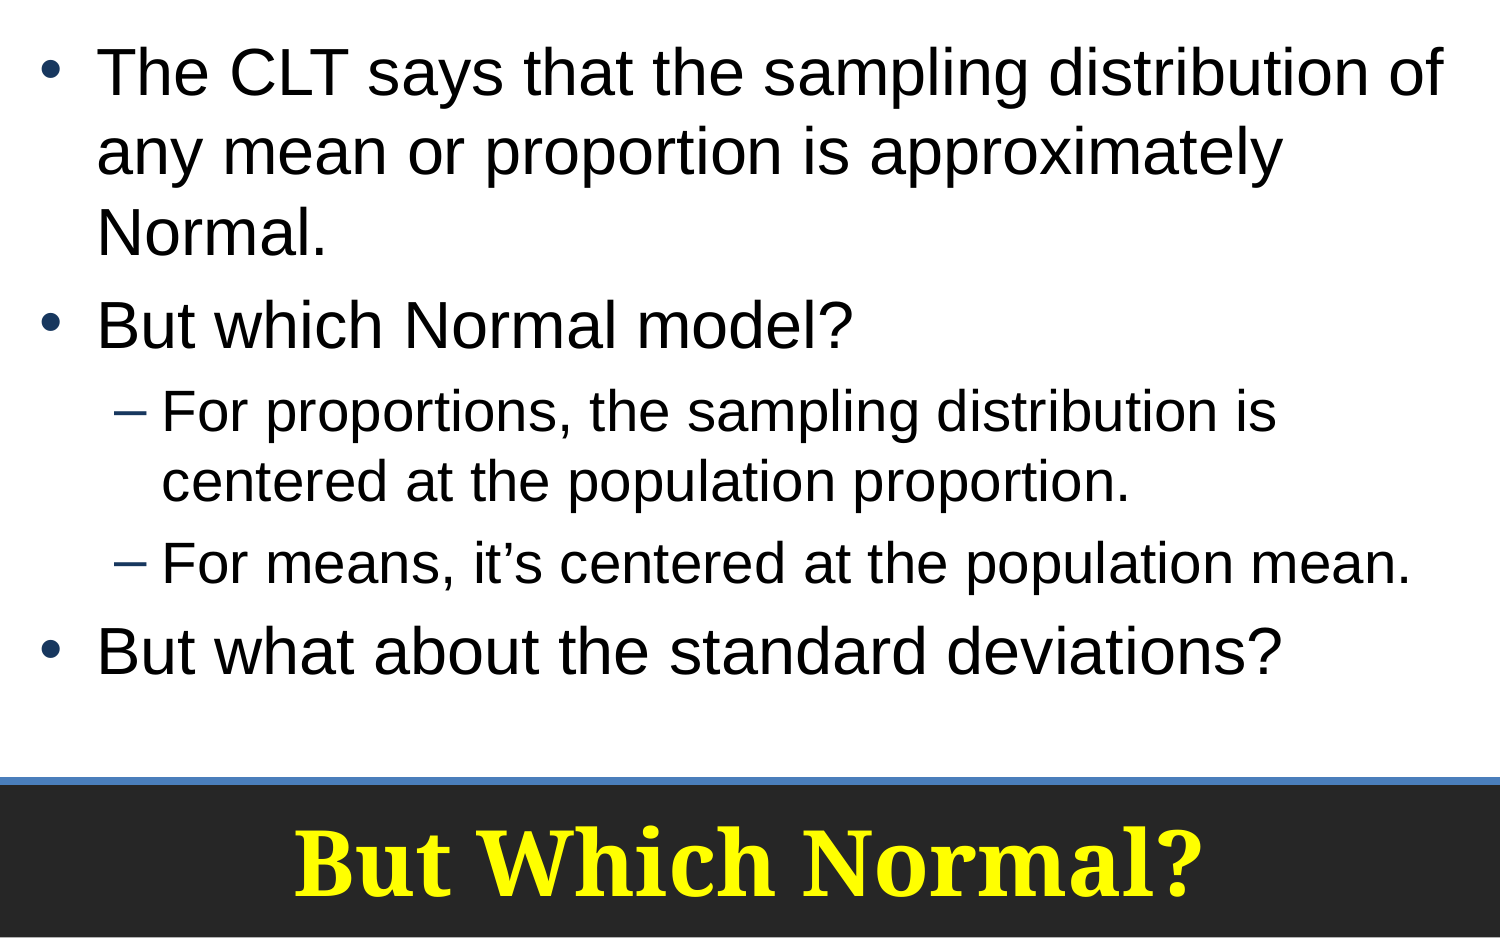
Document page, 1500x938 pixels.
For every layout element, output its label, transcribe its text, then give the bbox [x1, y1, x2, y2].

list The CLT says that the sampling distribution of any mean or proportion is approximately Normal. But which Normal model? For proportions, the sampling distribution is centered at the population proportion. For means, it’s centered at the population mean. But what about the standard deviations? [24, 20, 1475, 761]
title But Which Normal? [37, 781, 1463, 938]
